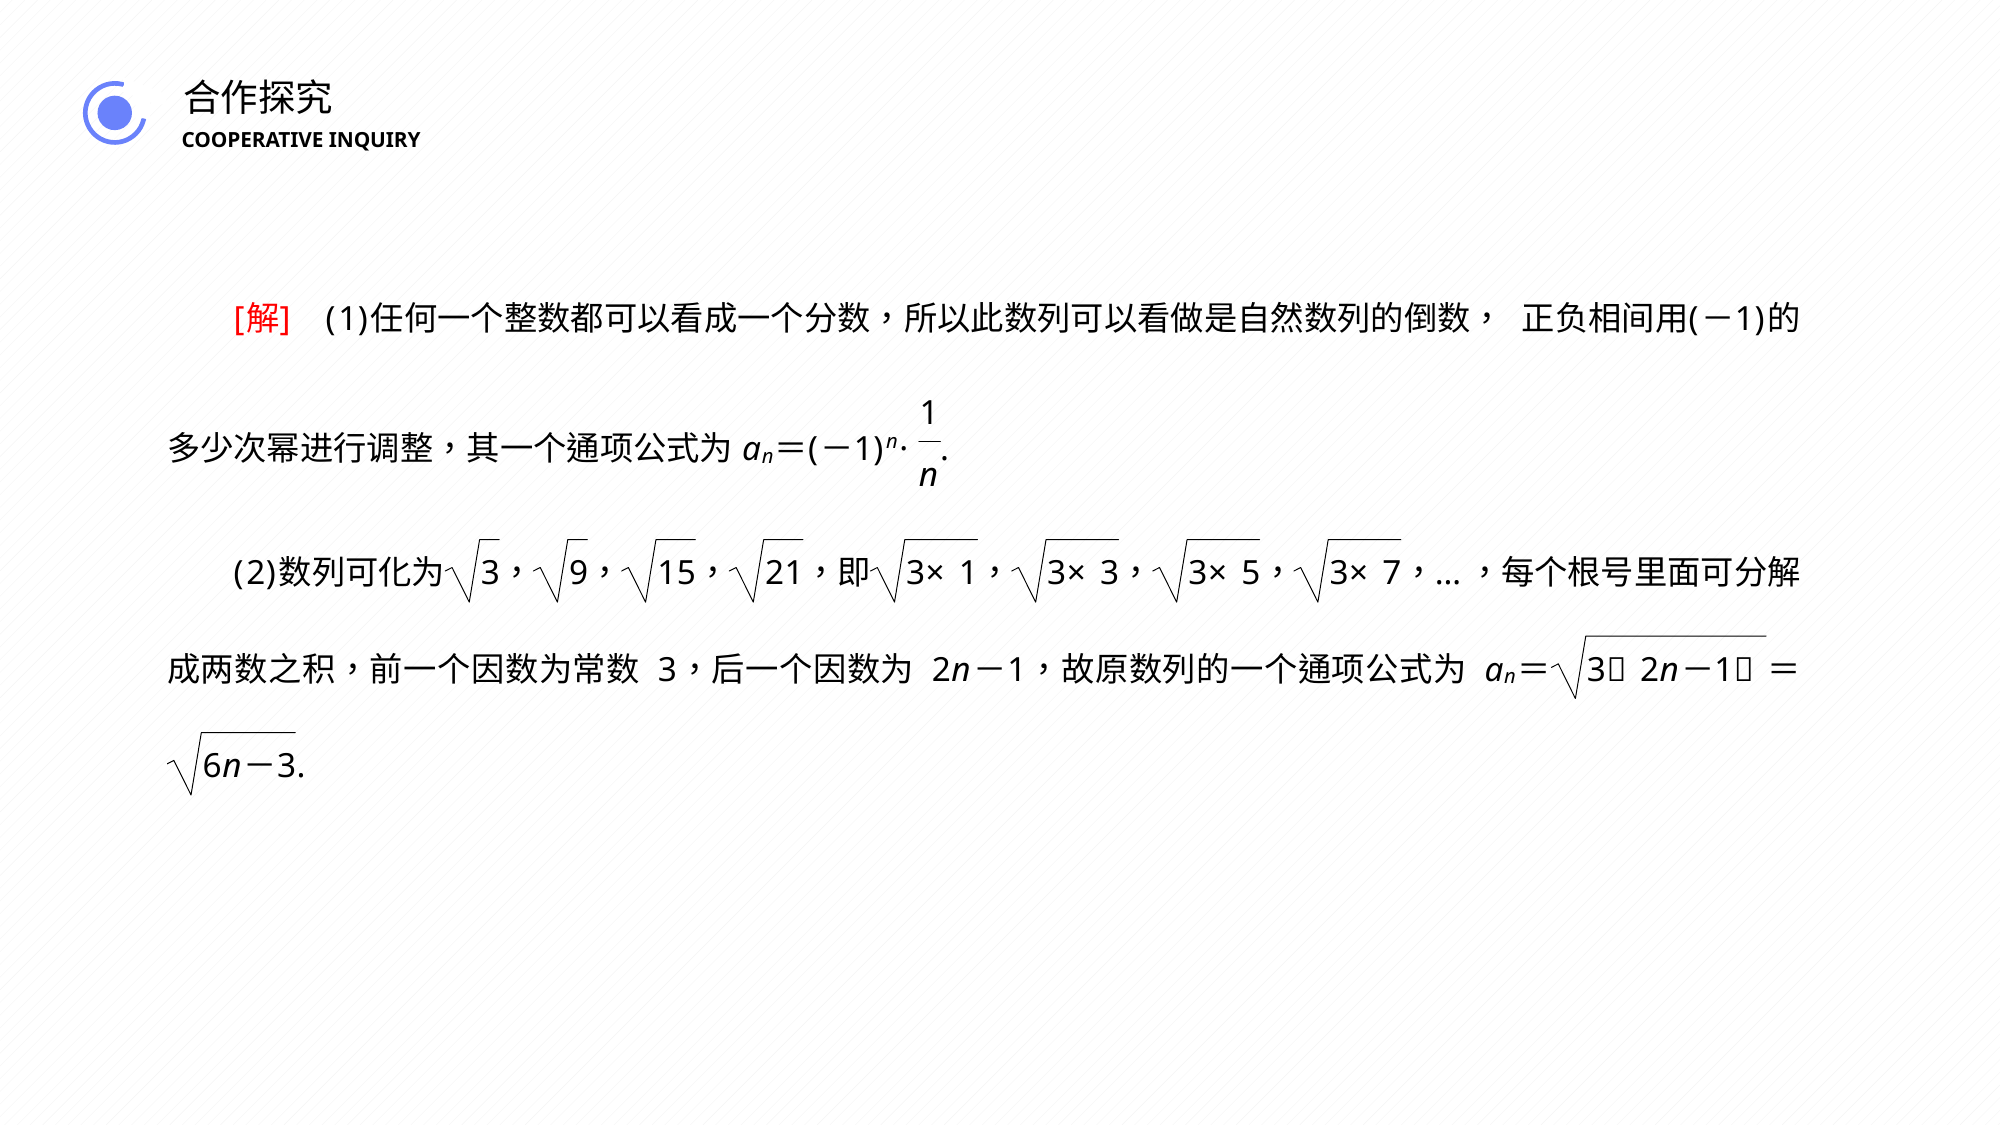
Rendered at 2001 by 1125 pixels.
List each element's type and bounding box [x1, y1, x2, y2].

text_box [86, 66, 493, 161]
text_box [166, 285, 1801, 930]
